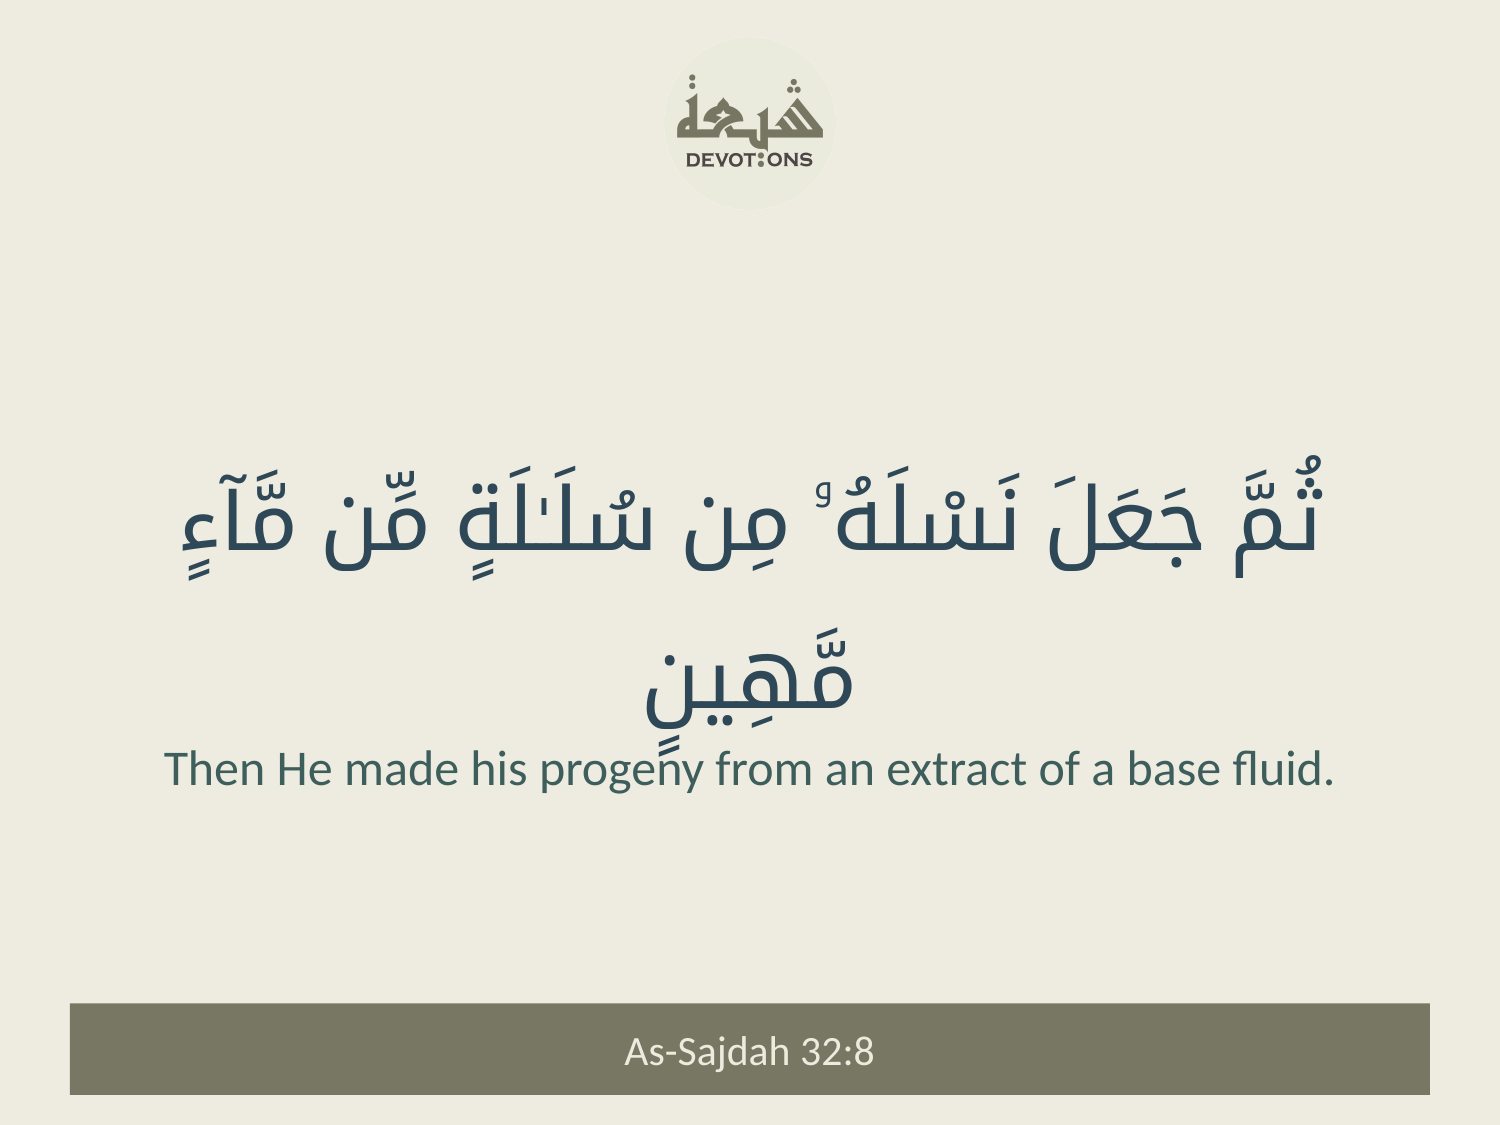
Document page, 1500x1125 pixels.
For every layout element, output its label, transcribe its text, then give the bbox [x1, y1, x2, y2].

list ثُمَّ جَعَلَ نَسْلَهُۥ مِن سُلَـٰلَةٍ مِّن مَّآءٍ مَّهِينٍ Then He made his progeny from an extract of a base fluid. [69, 203, 1430, 1003]
list As-Sajdah 32:8 [69, 1003, 1430, 1095]
picture [656, 29, 844, 203]
